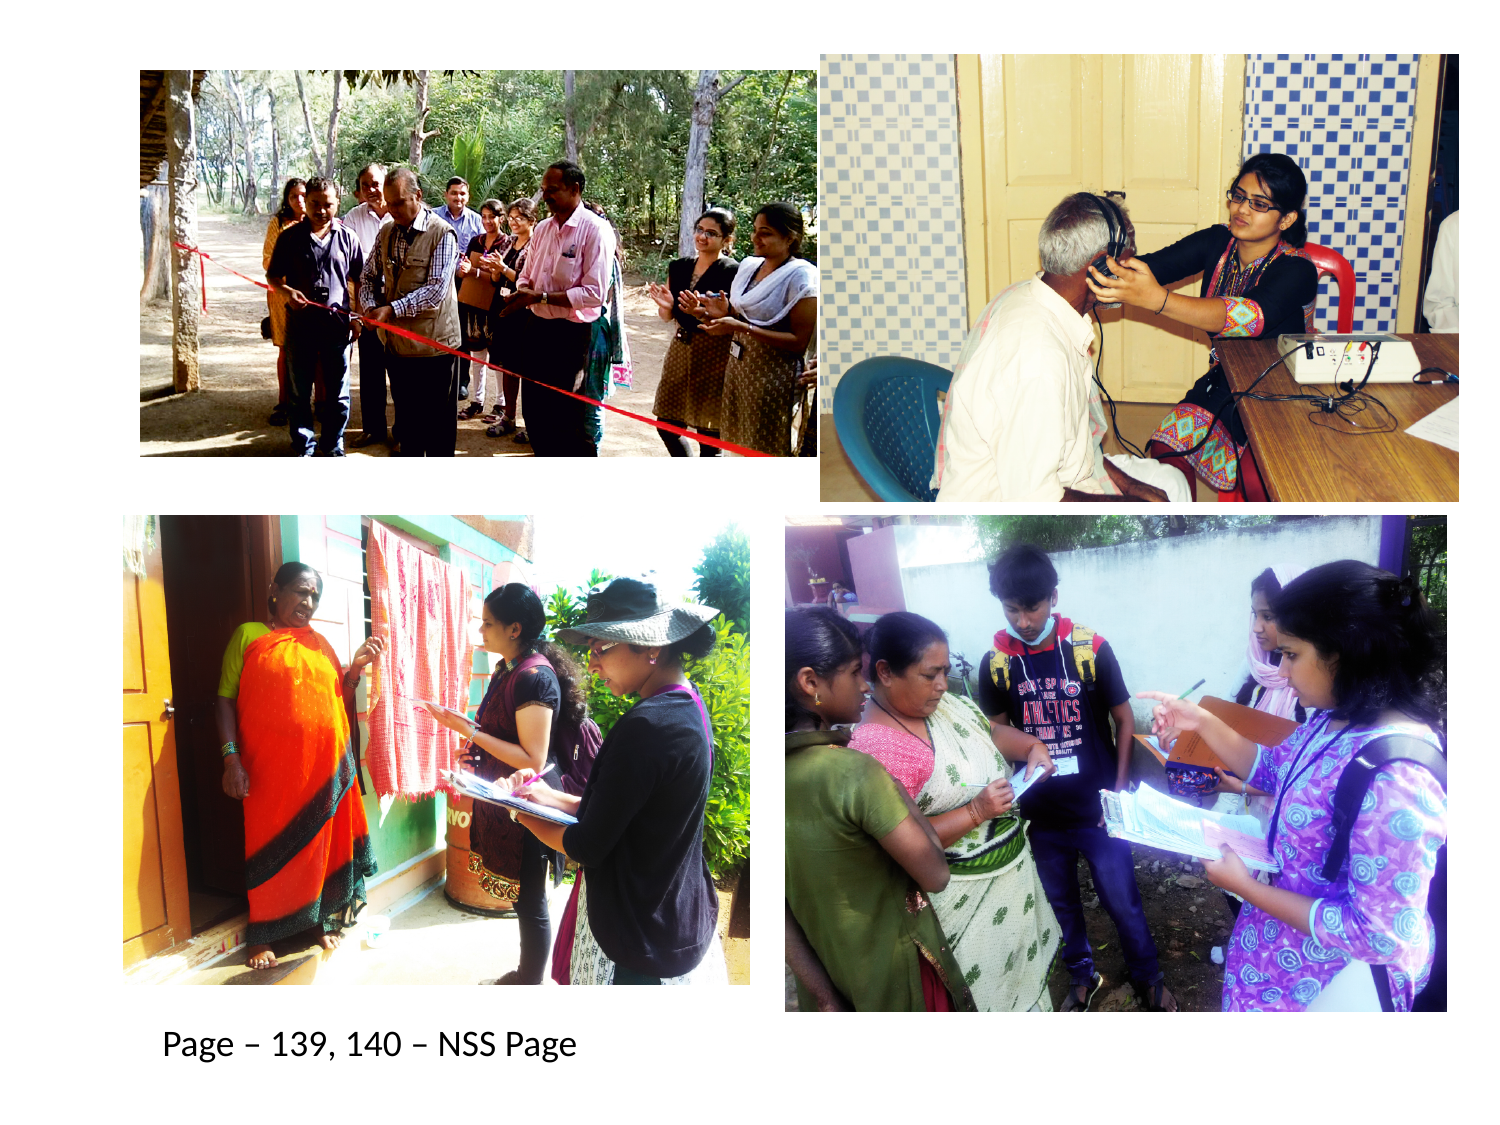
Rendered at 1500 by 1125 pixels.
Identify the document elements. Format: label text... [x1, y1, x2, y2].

picture [140, 70, 817, 457]
picture [785, 514, 1448, 1012]
text_box Page – 139, 140 – NSS Page [147, 1011, 628, 1072]
picture [820, 54, 1459, 502]
picture [123, 514, 751, 986]
